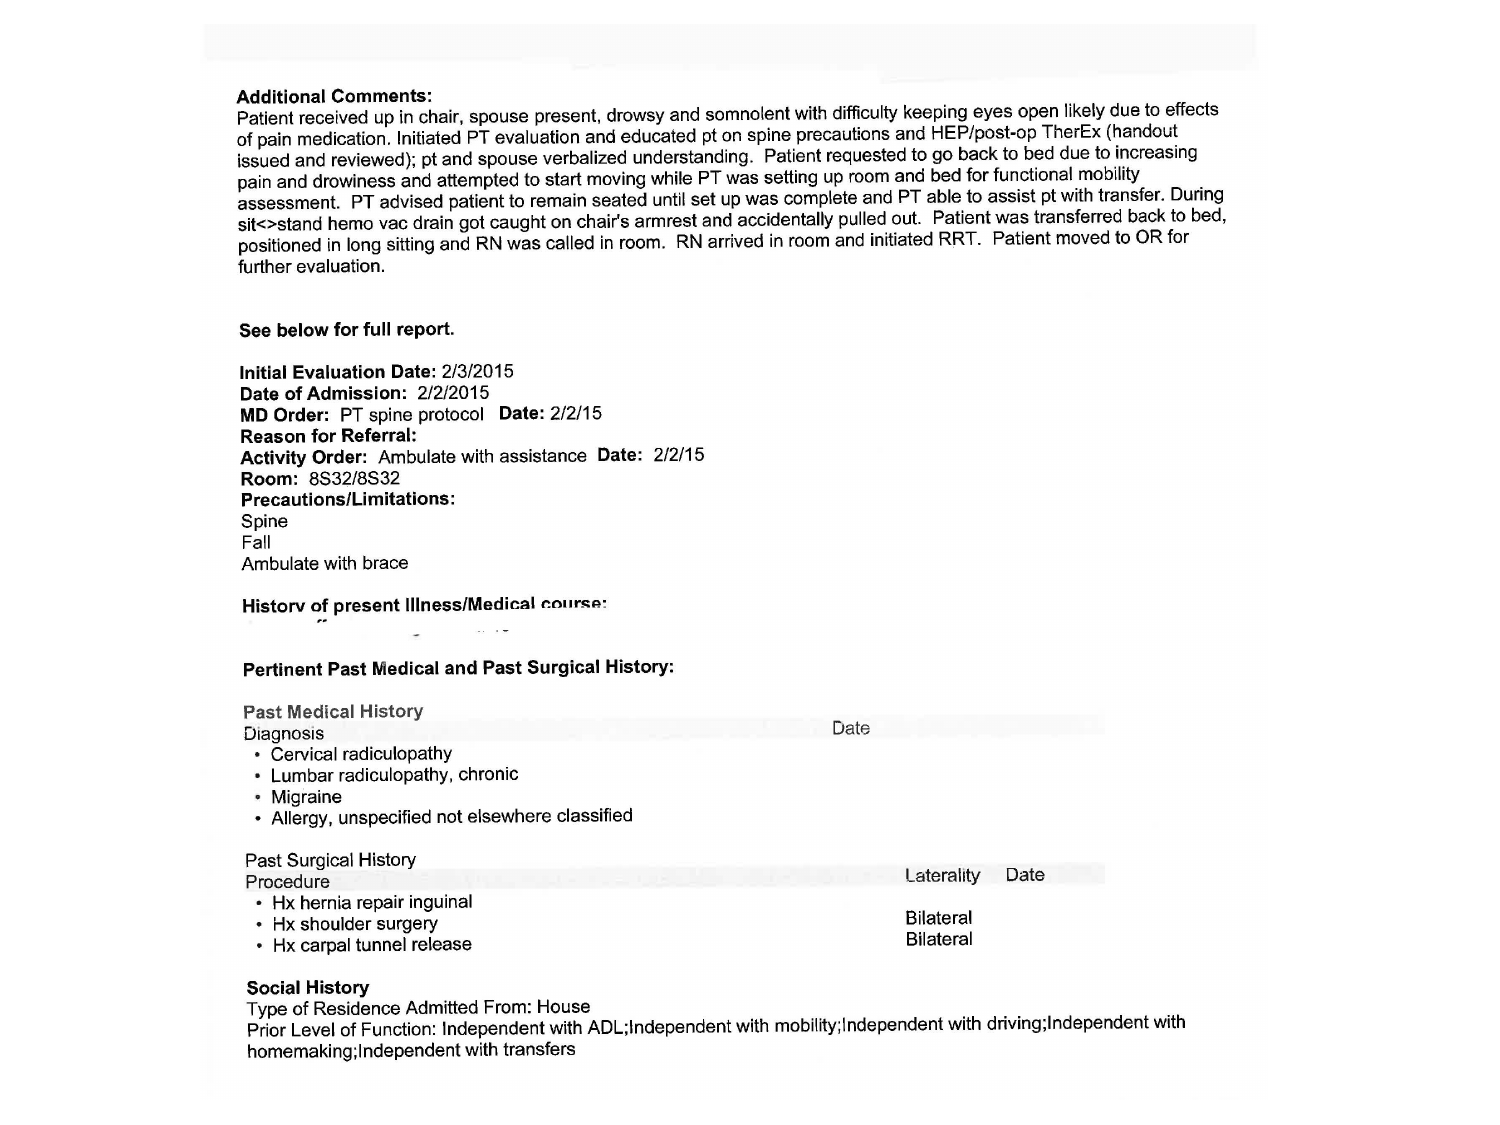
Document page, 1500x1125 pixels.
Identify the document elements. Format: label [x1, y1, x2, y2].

picture [199, 24, 1269, 1101]
